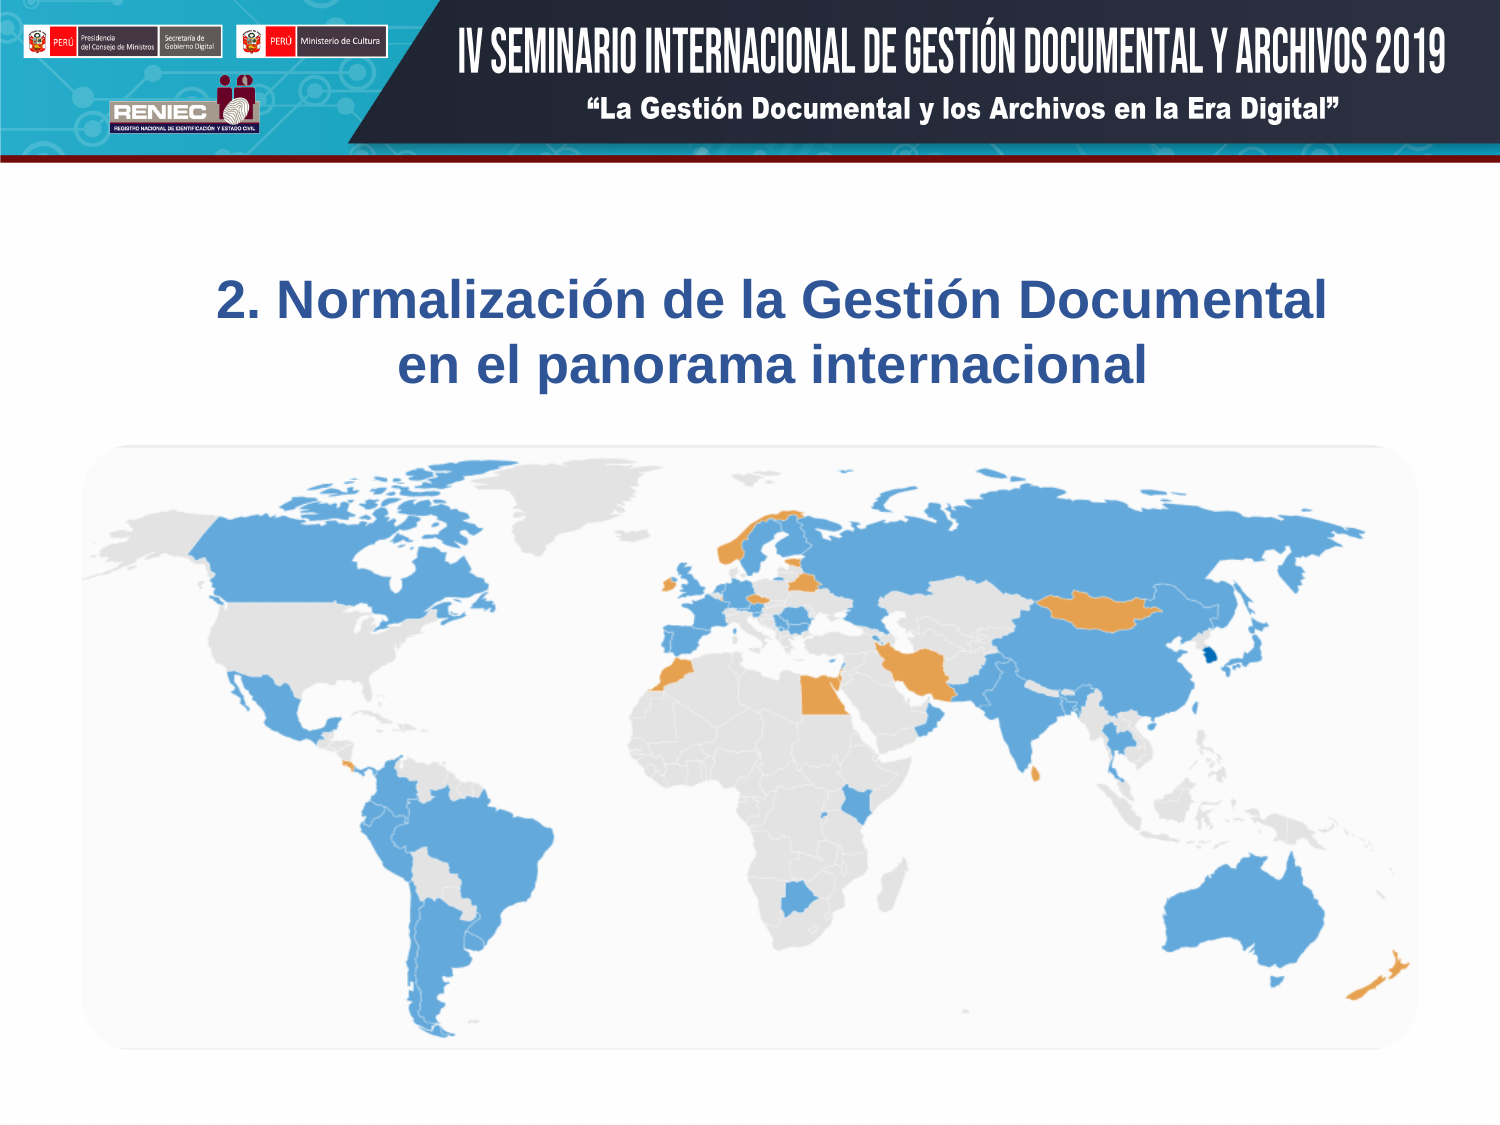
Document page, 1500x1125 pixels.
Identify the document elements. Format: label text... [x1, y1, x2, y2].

picture [0, 0, 1500, 1125]
text_box 2. Normalización de la Gestión Documental en el panorama internacional [196, 257, 1350, 402]
